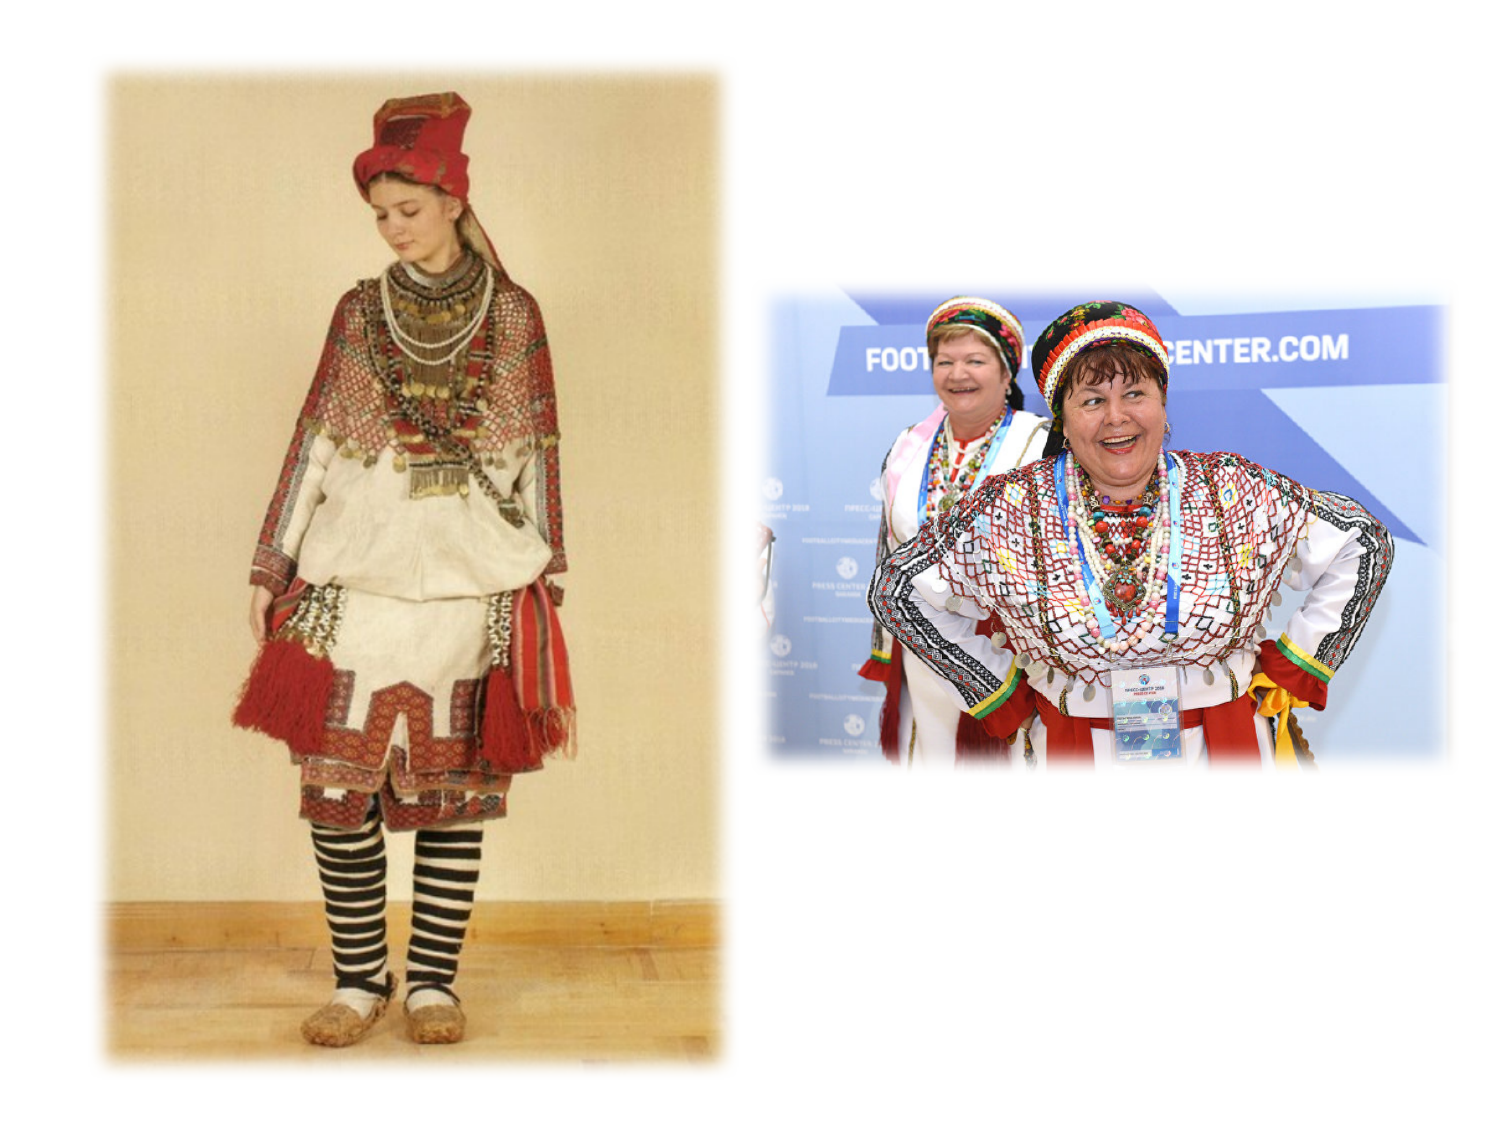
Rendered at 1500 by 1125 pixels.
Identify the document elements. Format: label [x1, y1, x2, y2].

picture [751, 278, 1460, 776]
picture [88, 54, 739, 1080]
